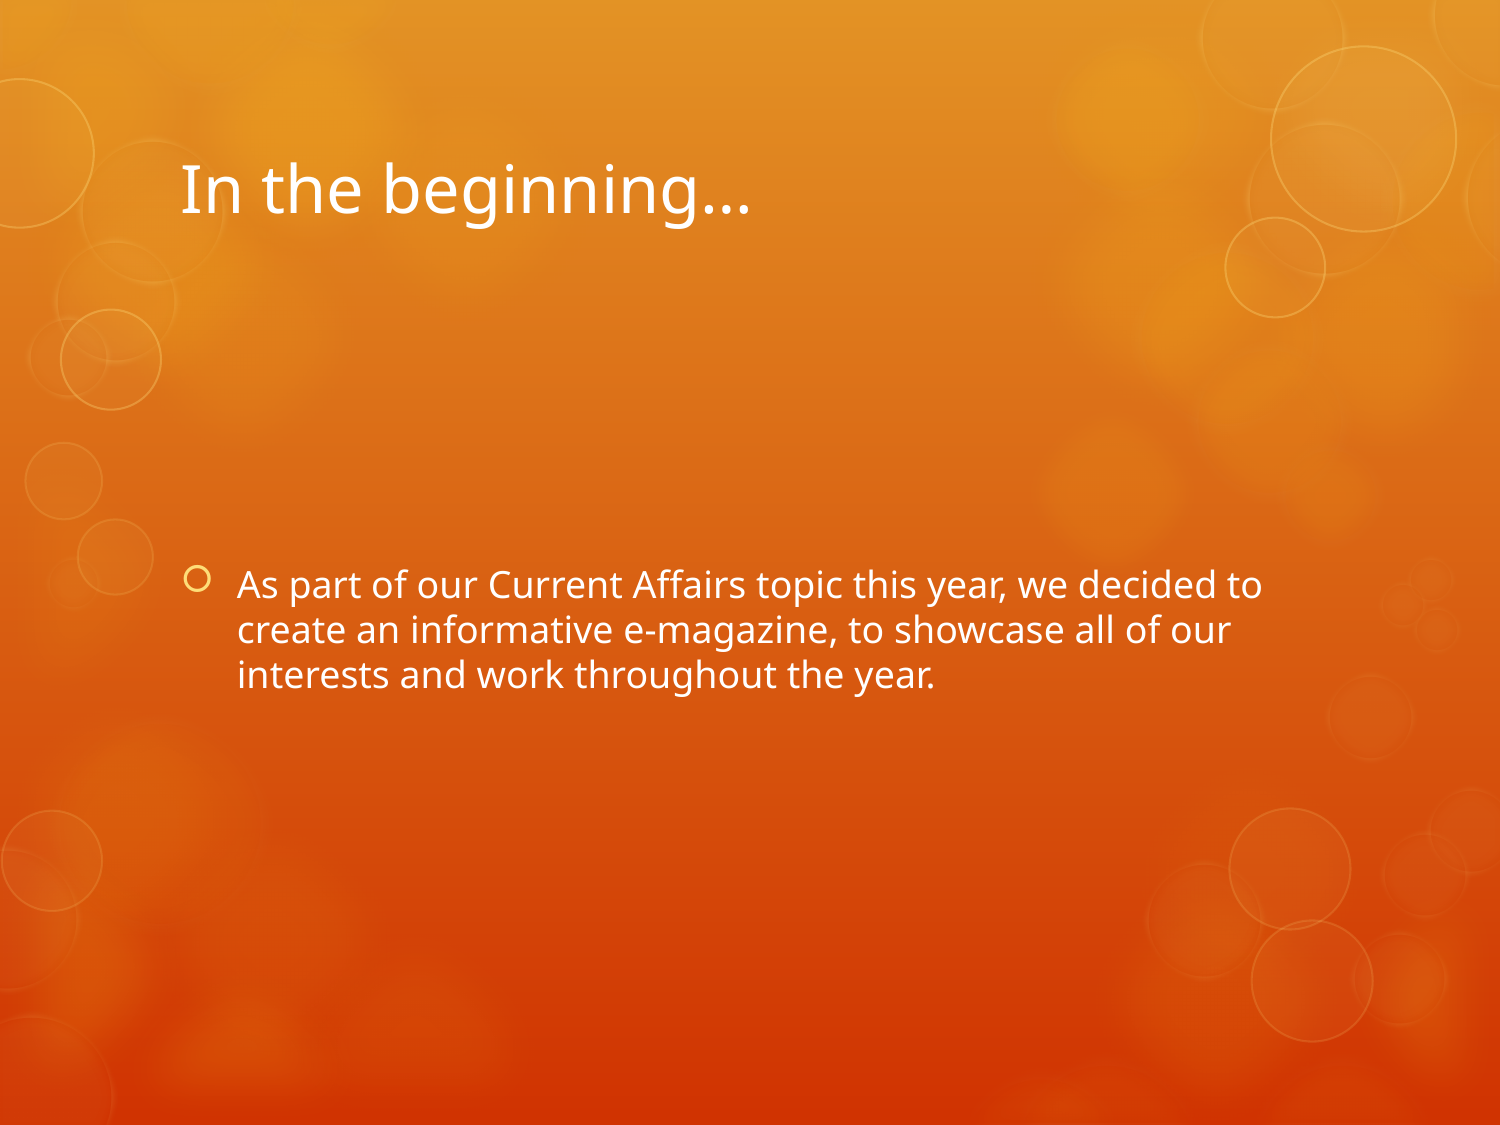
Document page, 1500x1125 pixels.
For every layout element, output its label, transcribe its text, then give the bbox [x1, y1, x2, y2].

title In the beginning… [165, 110, 1335, 263]
list As part of our Current Affairs topic this year, we decided to create an informative e-magazine, to showcase all of our interests and work throughout the year. [165, 296, 1335, 962]
